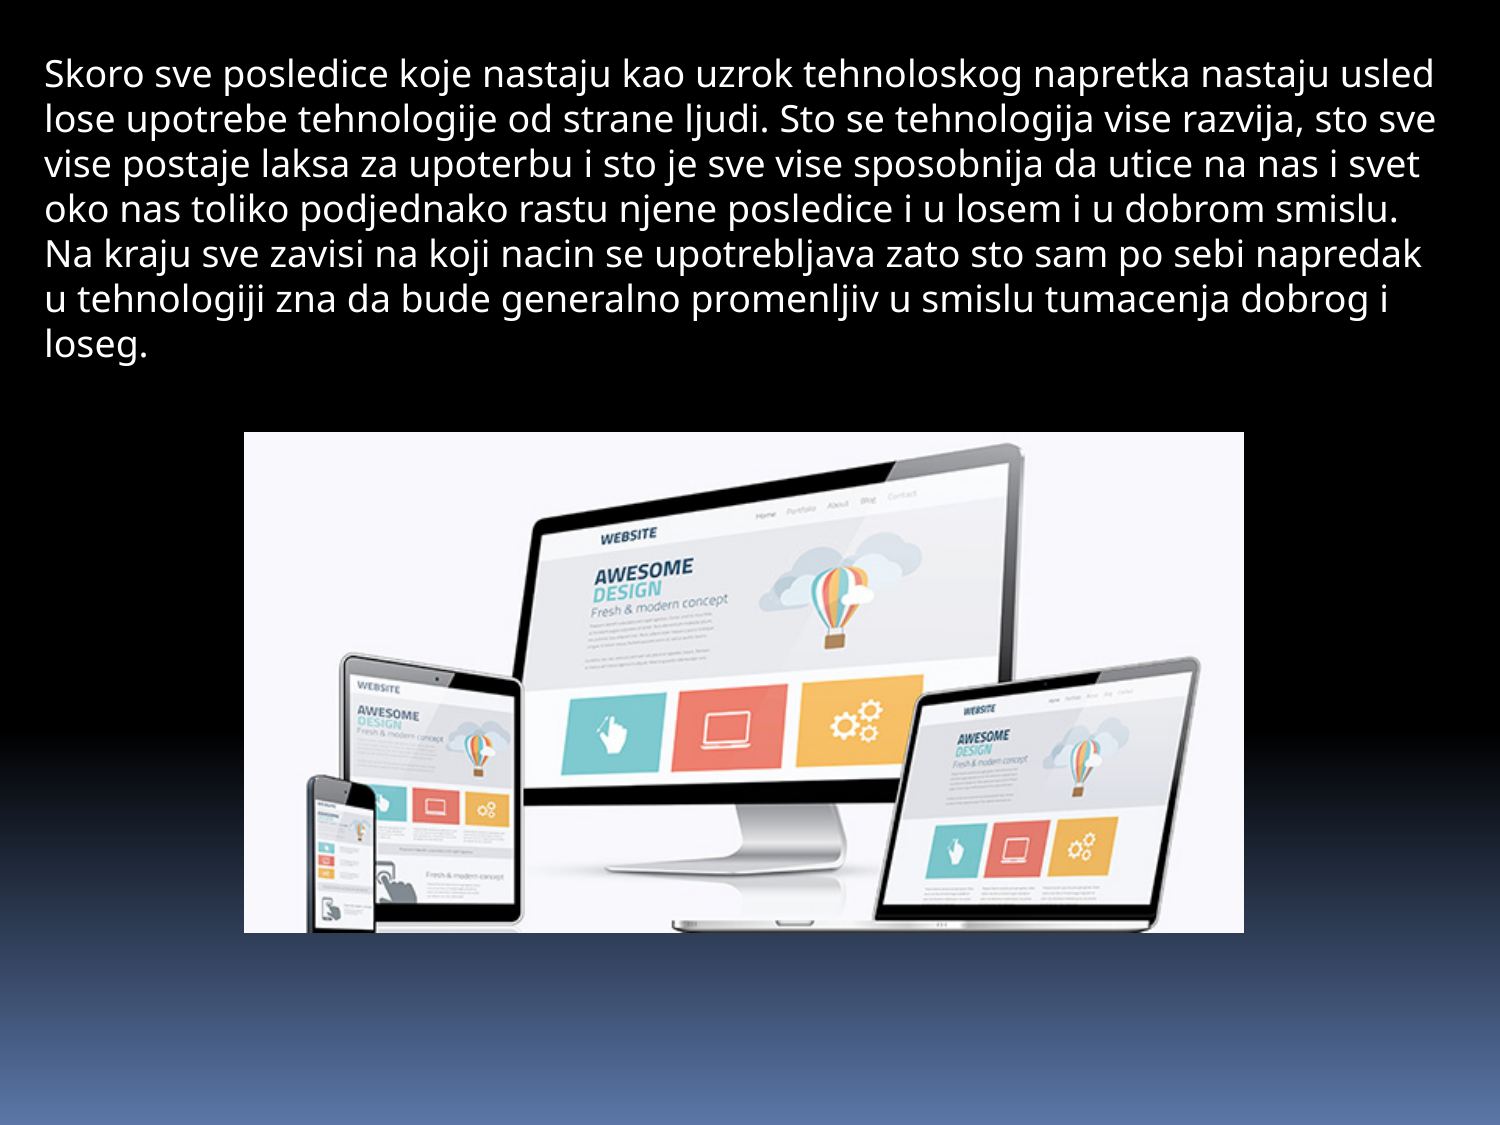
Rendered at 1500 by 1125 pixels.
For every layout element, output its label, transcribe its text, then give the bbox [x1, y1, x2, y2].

text_box Skoro sve posledice koje nastaju kao uzrok tehnoloskog napretka nastaju usled lose upotrebe tehnologije od strane ljudi. Sto se tehnologija vise razvija, sto sve vise postaje laksa za upoterbu i sto je sve vise sposobnija da utice na nas i svet oko nas toliko podjednako rastu njene posledice i u losem i u dobrom smislu. Na kraju sve zavisi na koji nacin se upotrebljava zato sto sam po sebi napredak u tehnologiji zna da bude generalno promenljiv u smislu tumacenja dobrog i loseg. [29, 42, 1459, 373]
picture [243, 432, 1245, 934]
